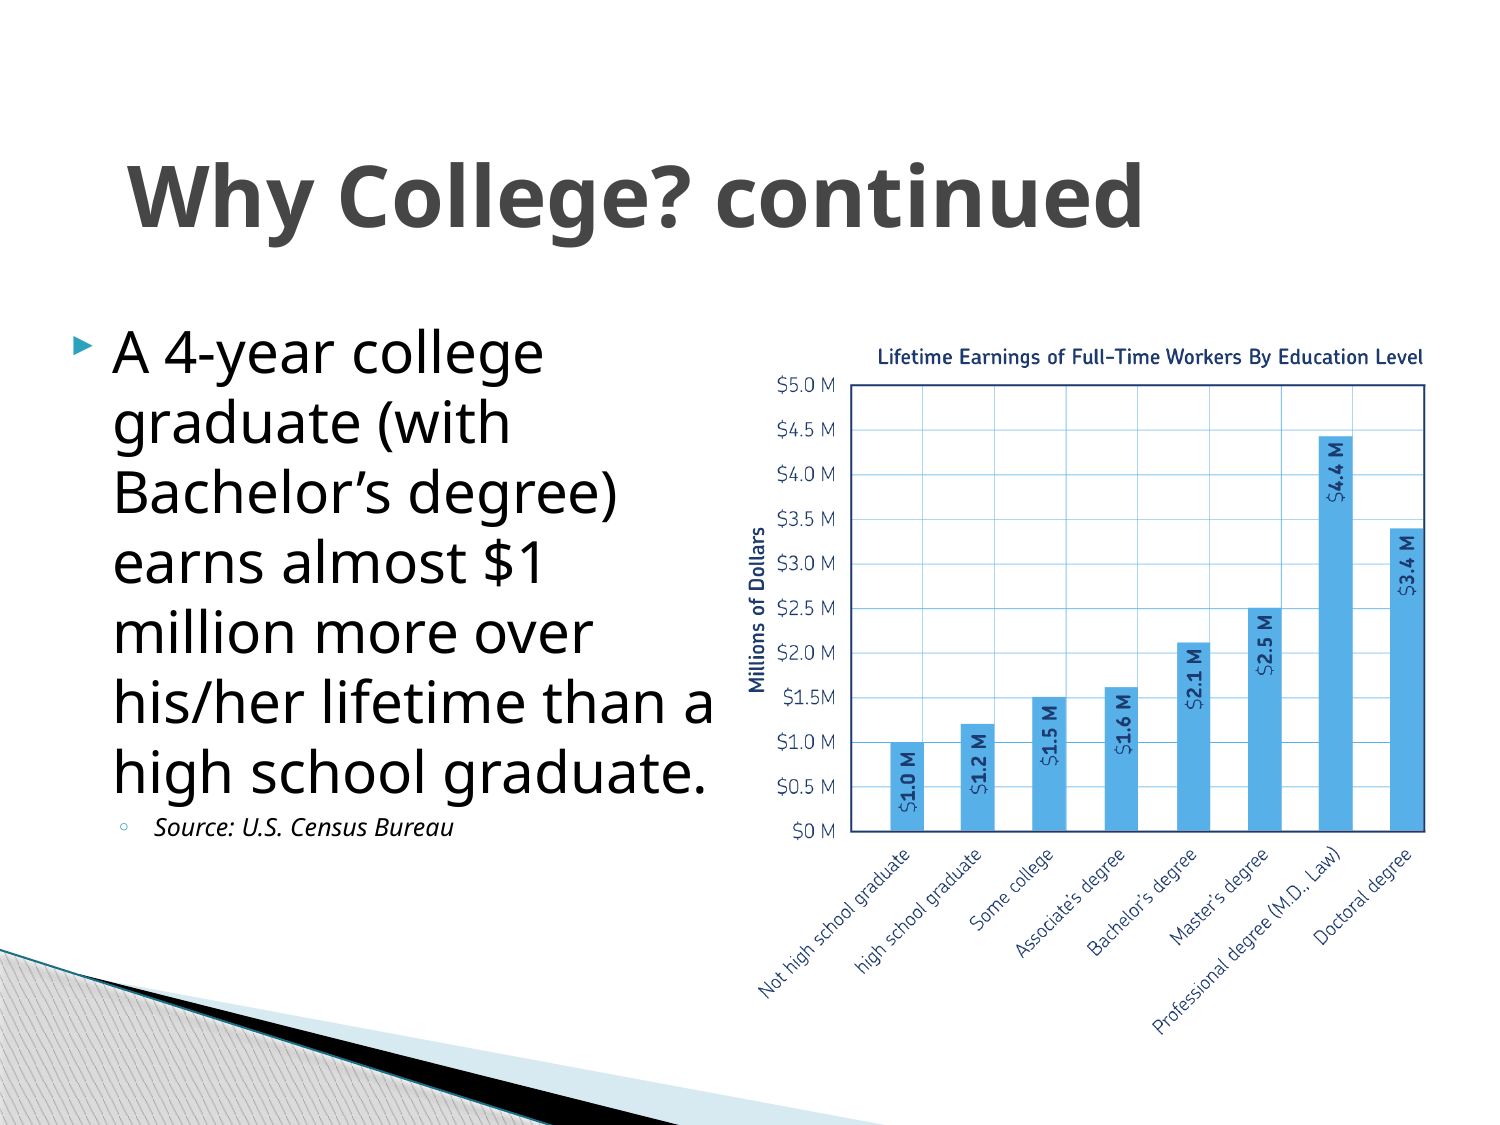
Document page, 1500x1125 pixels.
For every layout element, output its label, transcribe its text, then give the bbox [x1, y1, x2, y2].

list A 4-year college graduate (with Bachelor’s degree) earns almost $1 million more over his/her lifetime than a high school graduate. Source: U.S. Census Bureau [37, 307, 750, 1050]
picture [712, 337, 1463, 1046]
title Why College? continued [112, 99, 1388, 288]
